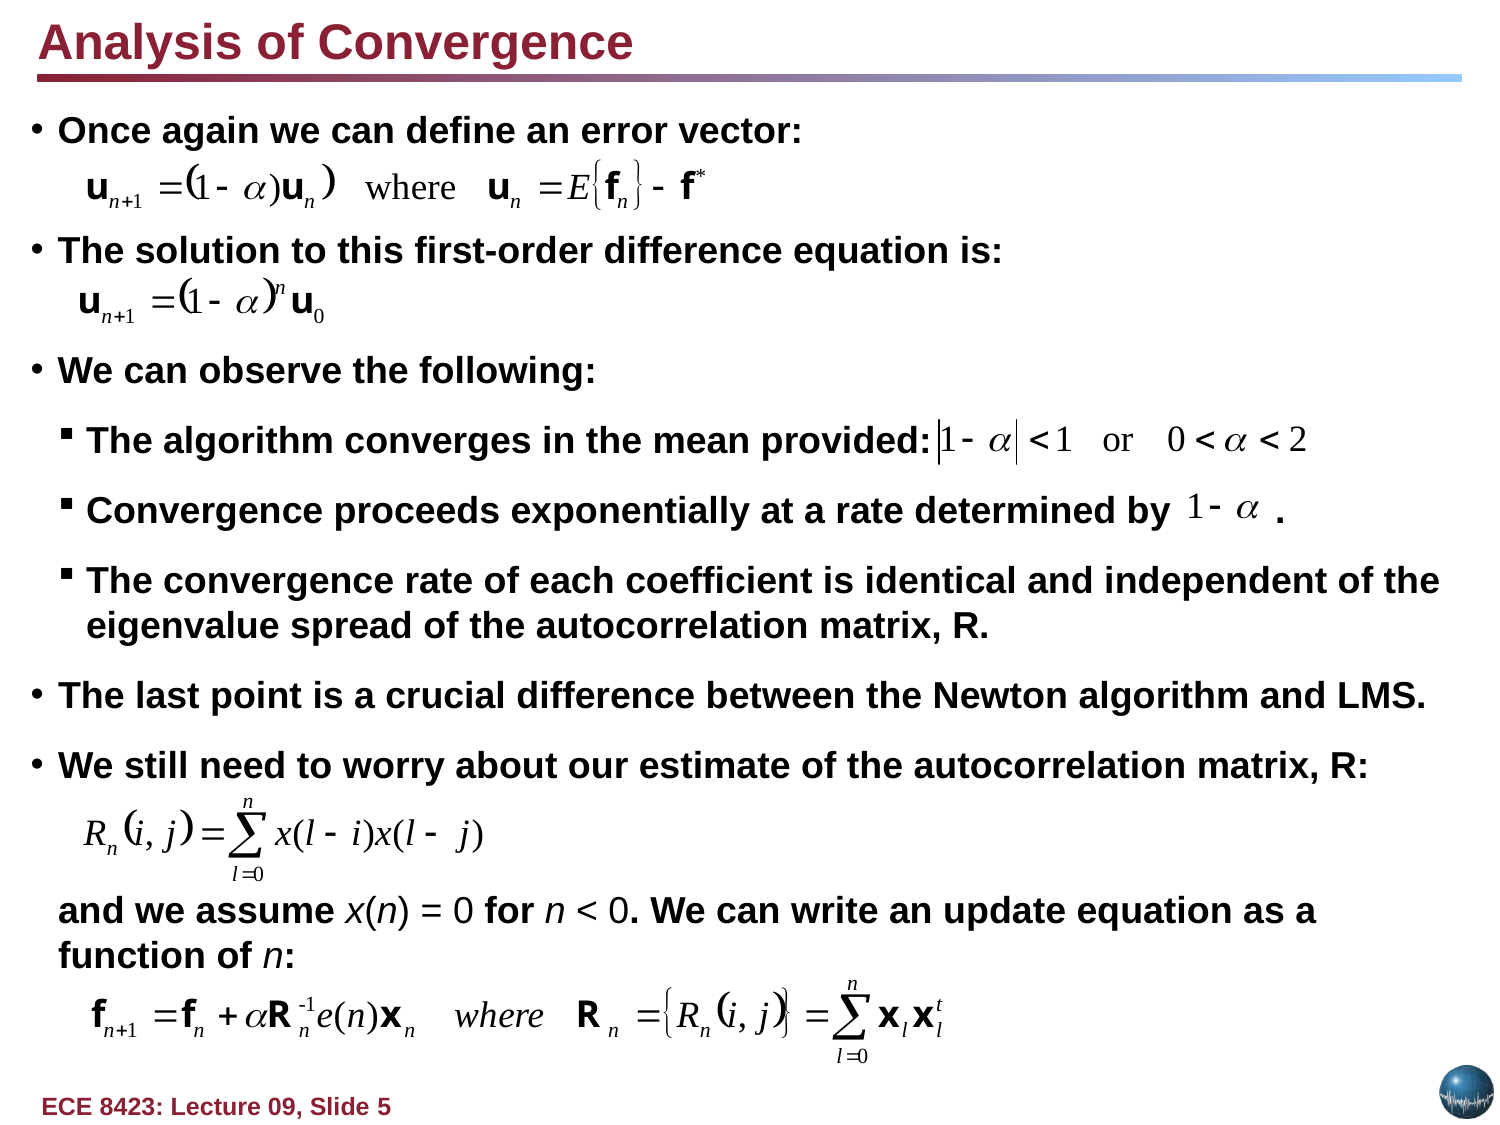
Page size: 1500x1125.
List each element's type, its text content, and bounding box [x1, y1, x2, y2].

text_box Analysis of Convergence [37, 9, 1461, 70]
picture [1439, 1065, 1494, 1119]
text_box Once again we can define an error vector: The solution to this first-order difference equation is: We can observe the following: The algorithm converges in the mean provided: Convergence proceeds exponentially at a rate determined by . The convergence rate of each coefficient is identical and independent of the eigenvalue spread of the autocorrelation matrix, R. The last point is a crucial difference between the Newton algorithm and LMS. We still need to worry about our estimate of the autocorrelation matrix, R: and we assume x(n) = 0 for n < 0. We can write an update equation as a function of n: [30, 105, 1457, 524]
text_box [931, 410, 1315, 474]
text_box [73, 270, 332, 333]
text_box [80, 159, 713, 219]
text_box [73, 965, 1015, 1072]
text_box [1184, 484, 1269, 528]
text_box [76, 783, 491, 890]
